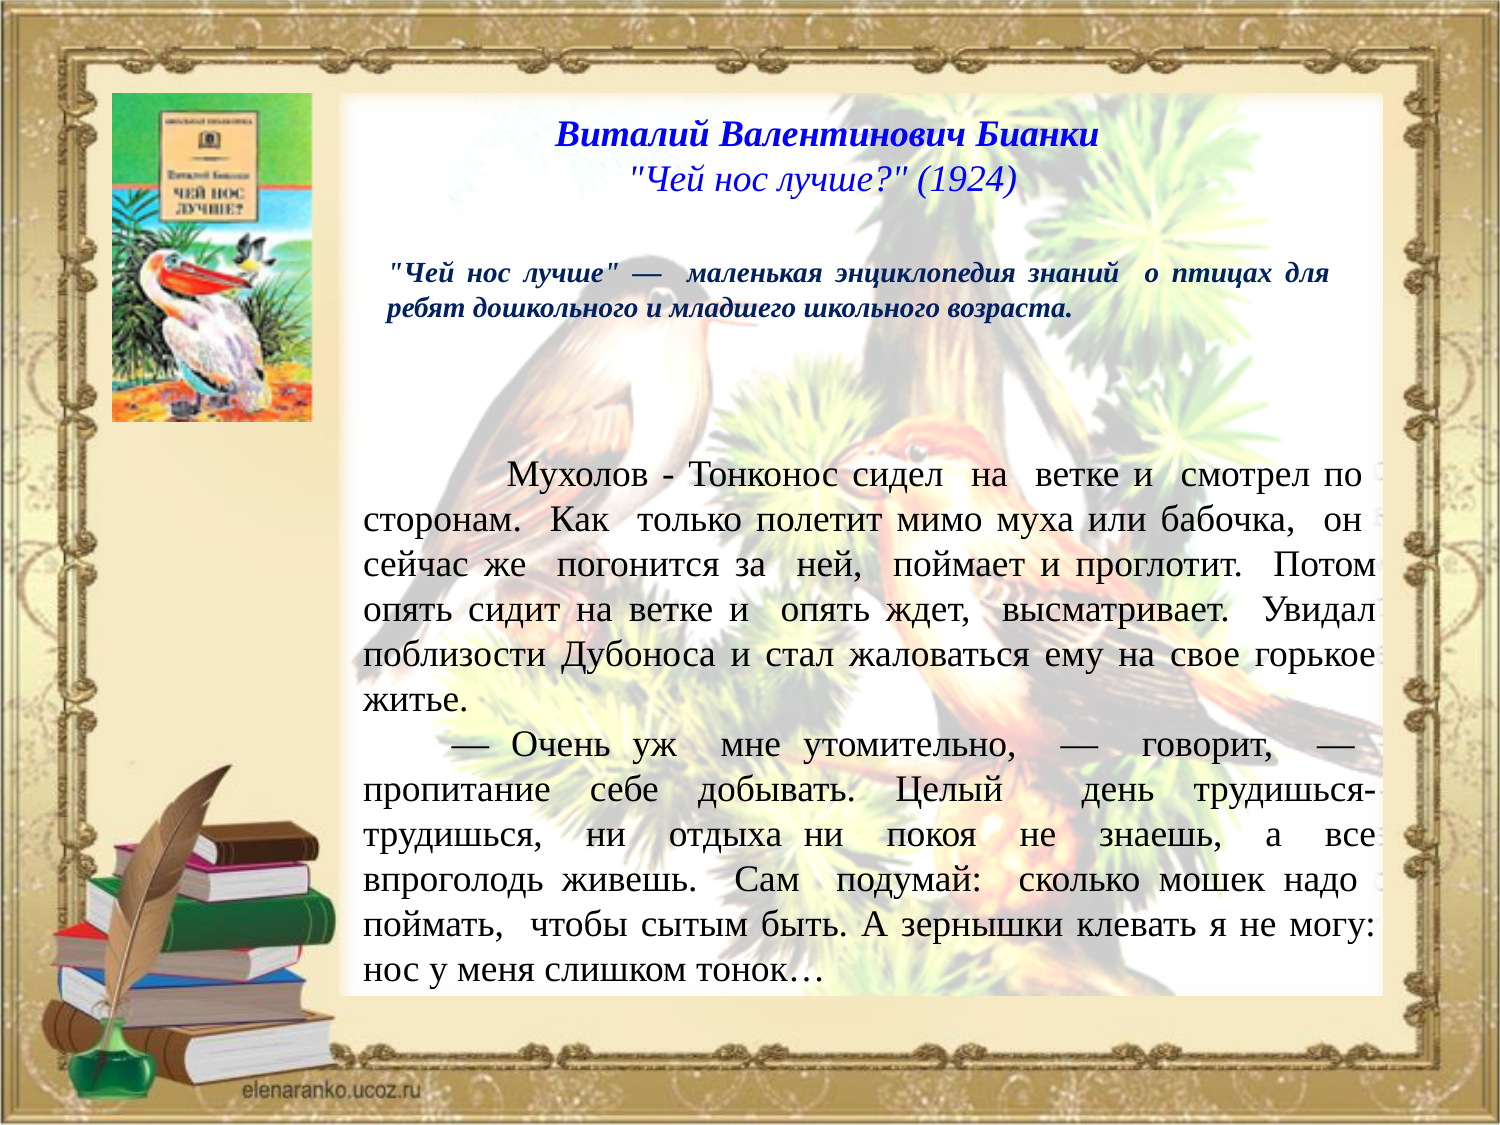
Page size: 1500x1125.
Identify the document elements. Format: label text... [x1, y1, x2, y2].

text_box Мухолов - Тонконос сидел на ветке и смотрел по сторонам. Как только полетит мимо муха или бабочка, он сейчас же погонится за ней, поймает и проглотит. Потом опять сидит на ветке и опять ждет, высматривает. Увидал поблизости Дубоноса и стал жаловаться ему на свое горькое житье. — Очень уж мне утомительно, — говорит, — пропитание себе добывать. Целый день трудишься-трудишься, ни отдыха ни покоя не знаешь, а все впроголодь живешь. Сам подумай: сколько мошек надо поймать, чтобы сытым быть. А зернышки клевать я не могу: нос у меня слишком тонок… [348, 441, 1392, 1042]
picture [0, 0, 1500, 1125]
